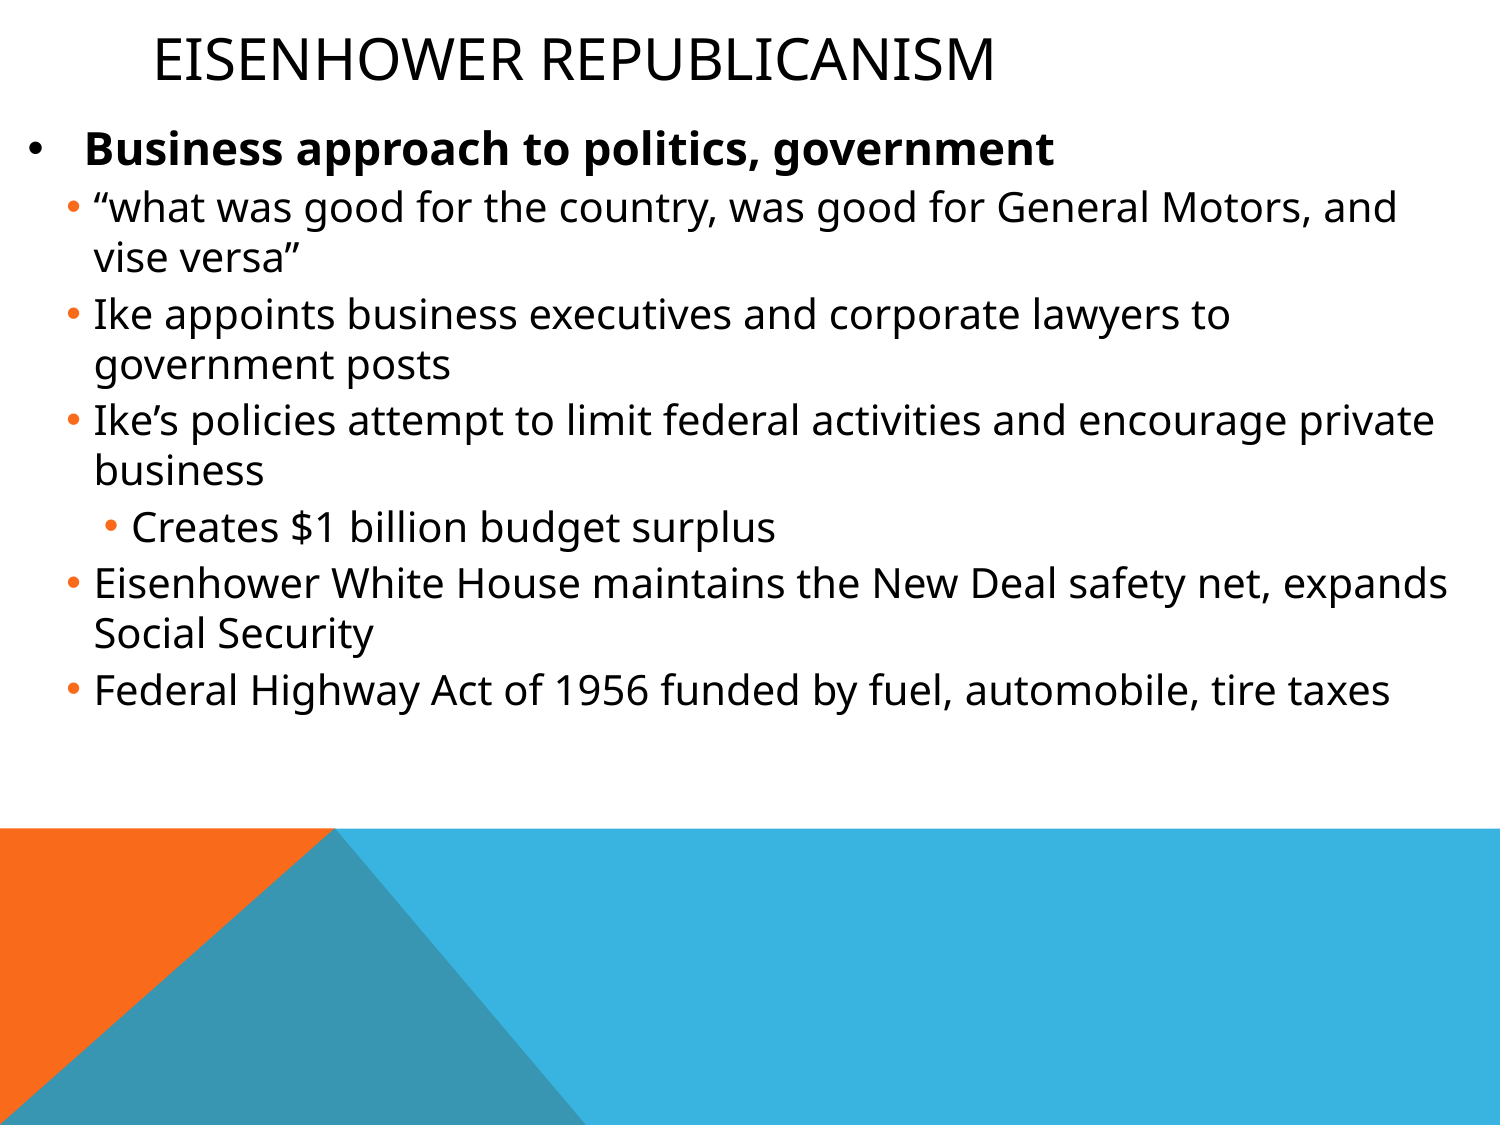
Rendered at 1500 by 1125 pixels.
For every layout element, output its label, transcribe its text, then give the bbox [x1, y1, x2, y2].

list Business approach to politics, government “what was good for the country, was good for General Motors, and vise versa” Ike appoints business executives and corporate lawyers to government posts Ike’s policies attempt to limit federal activities and encourage private business Creates $1 billion budget surplus Eisenhower White House maintains the New Deal safety net, expands Social Security Federal Highway Act of 1956 funded by fuel, automobile, tire taxes [12, 112, 1475, 825]
title Eisenhower Republicanism [137, 12, 1372, 103]
